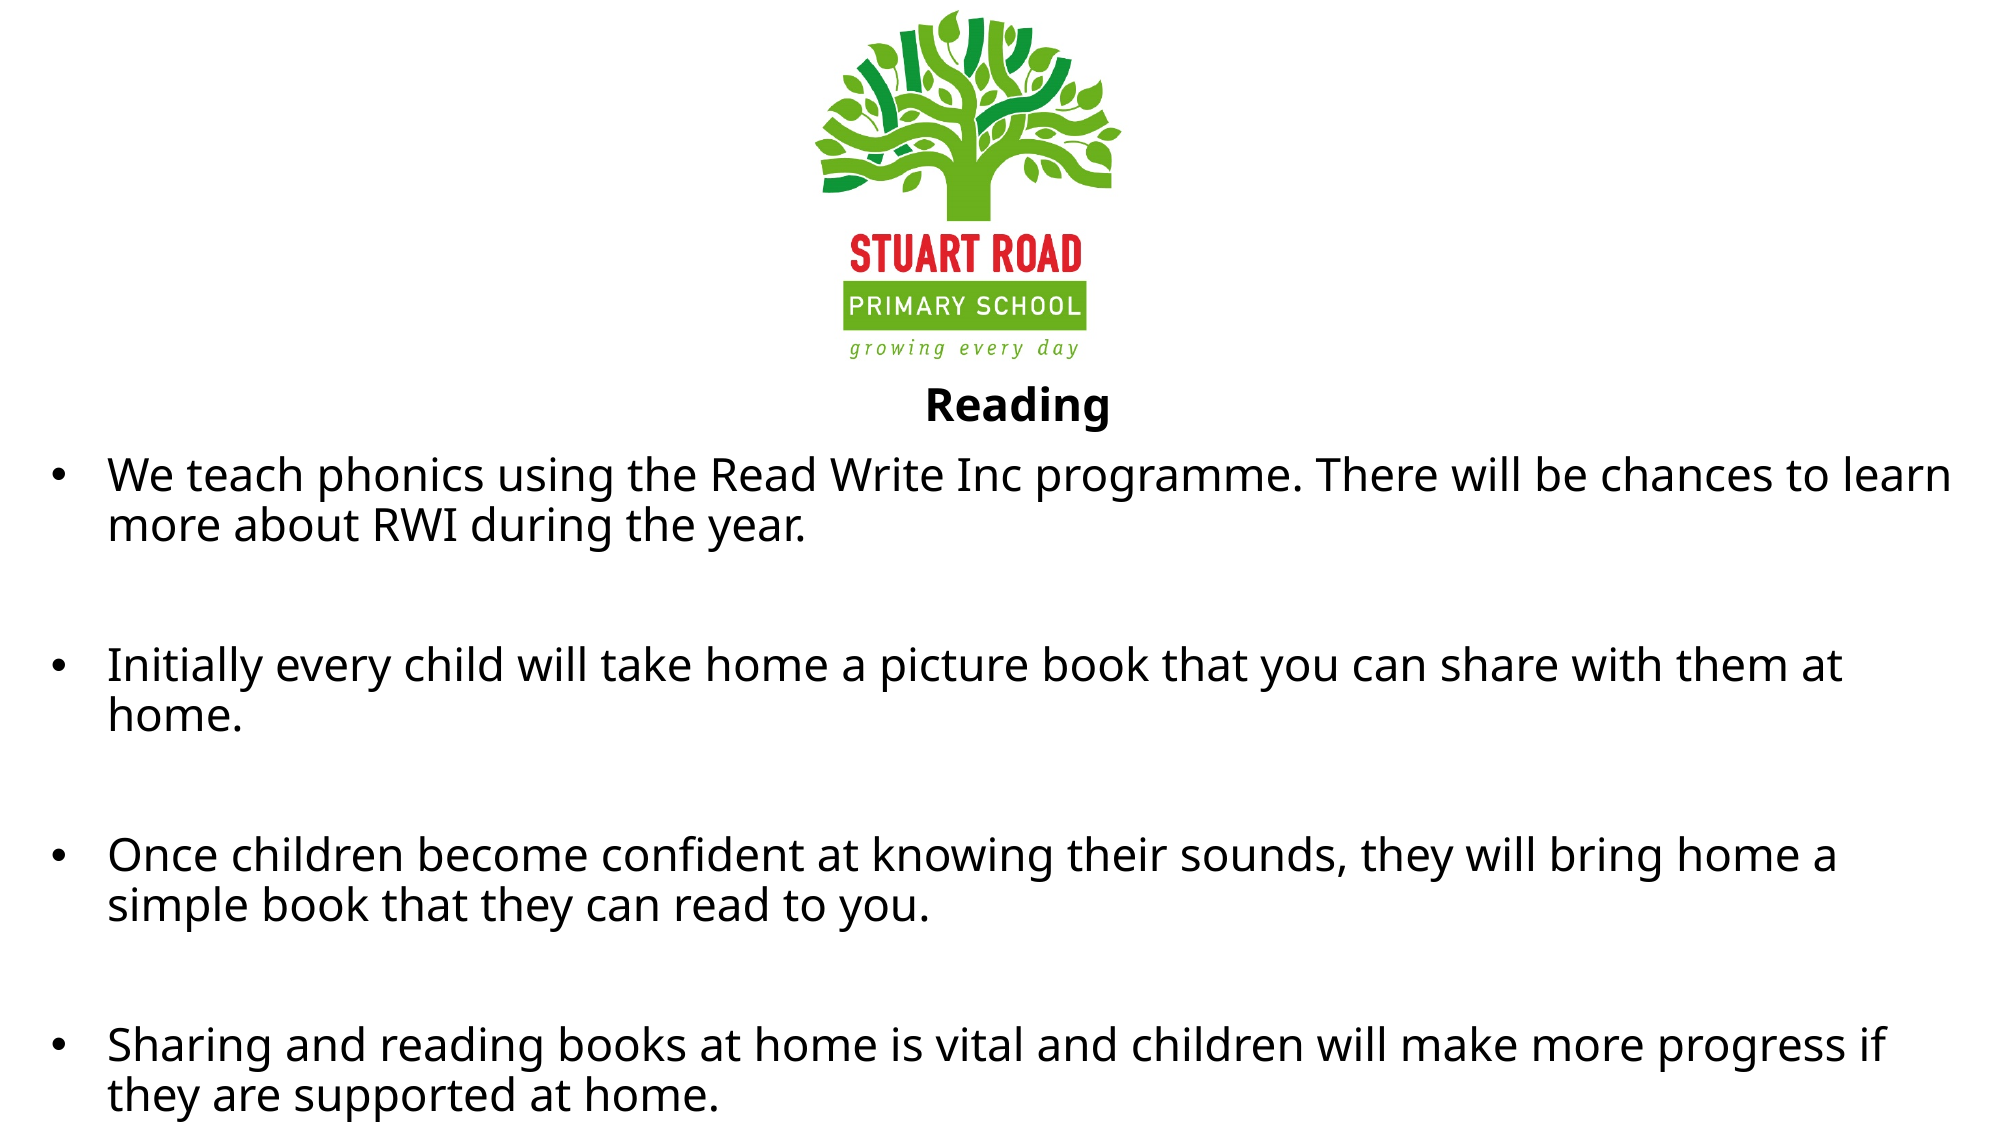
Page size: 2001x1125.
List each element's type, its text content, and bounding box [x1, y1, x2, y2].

picture [790, 0, 1150, 375]
subtitle Reading We teach phonics using the Read Write Inc programme. There will be chances to learn more about RWI during the year. Initially every child will take home a picture book that you can share with them at home. Once children become confident at knowing their sounds, they will bring home a simple book that they can read to you. Sharing and reading books at home is vital and children will make more progress if they are supported at home. [35, 374, 2000, 1033]
